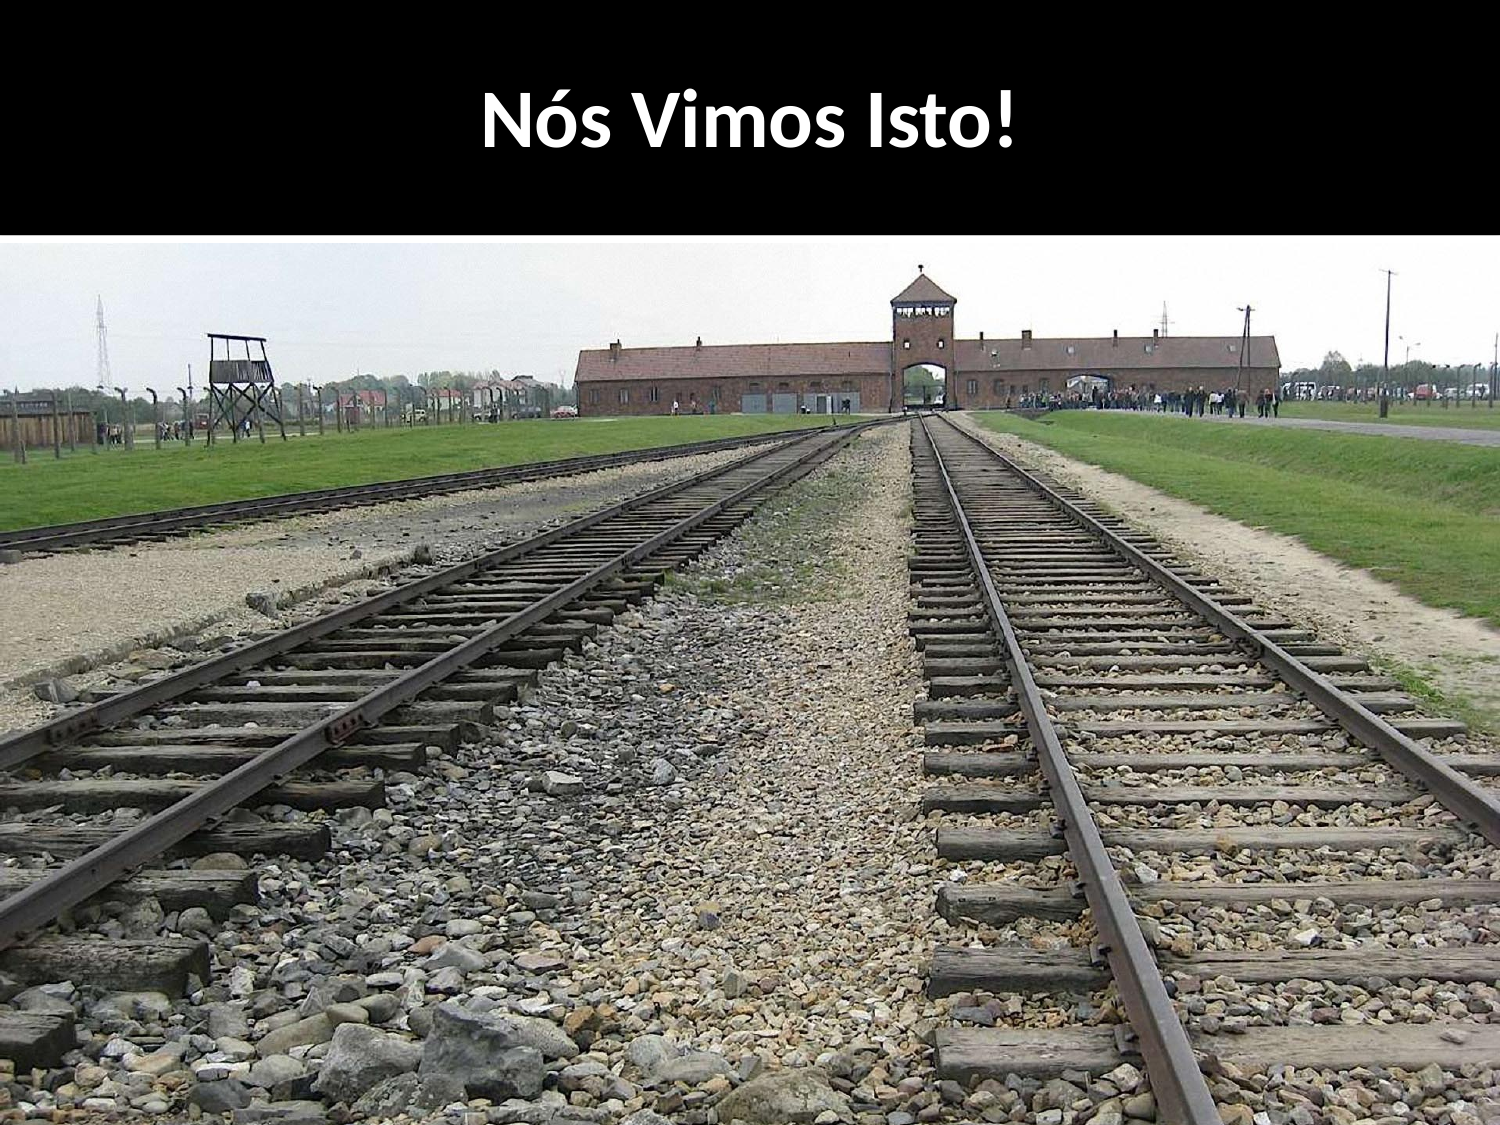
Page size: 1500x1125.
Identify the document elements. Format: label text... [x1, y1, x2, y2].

picture [0, 243, 1500, 1125]
text_box Nós Vimos Isto! [0, 56, 1500, 172]
